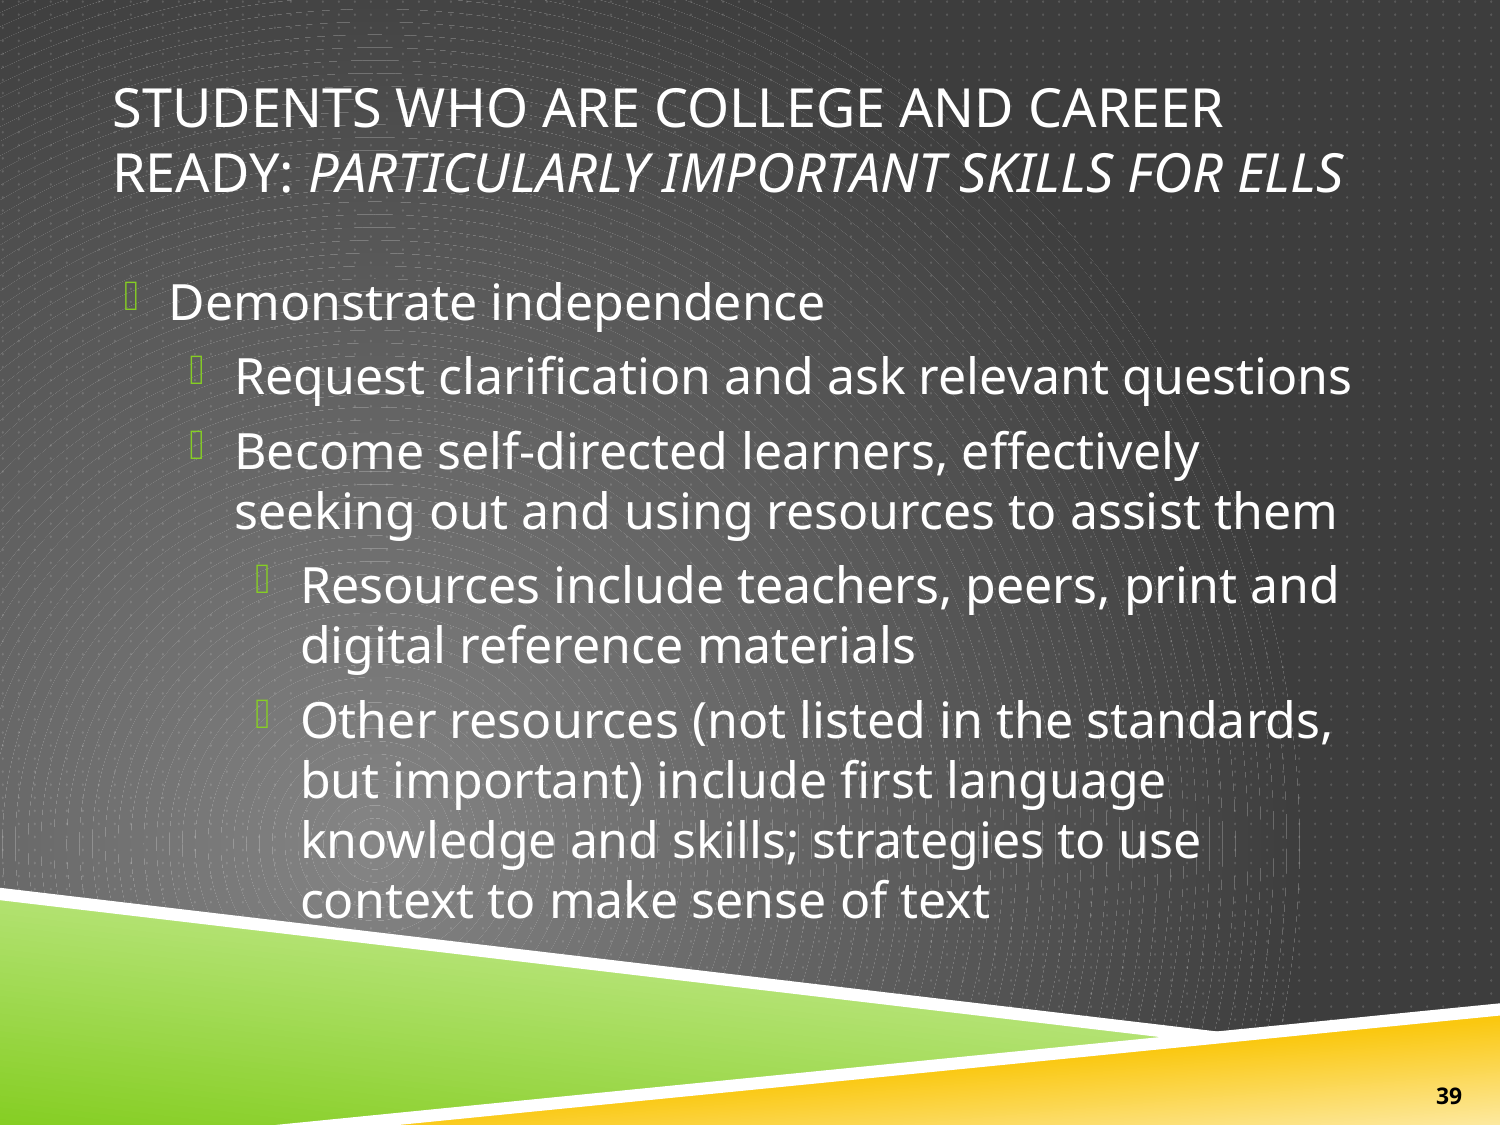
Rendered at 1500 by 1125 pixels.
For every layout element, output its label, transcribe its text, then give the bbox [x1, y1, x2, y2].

list Demonstrate independence Request clarification and ask relevant questions Become self-directed learners, effectively seeking out and using resources to assist them Resources include teachers, peers, print and digital reference materials Other resources (not listed in the standards, but important) include first language knowledge and skills; strategies to use context to make sense of text [112, 262, 1388, 875]
slide_number 39 [1387, 1052, 1463, 1113]
title Students Who Are College and Career Ready: Particularly Important Skills for ELLs [112, 45, 1388, 233]
